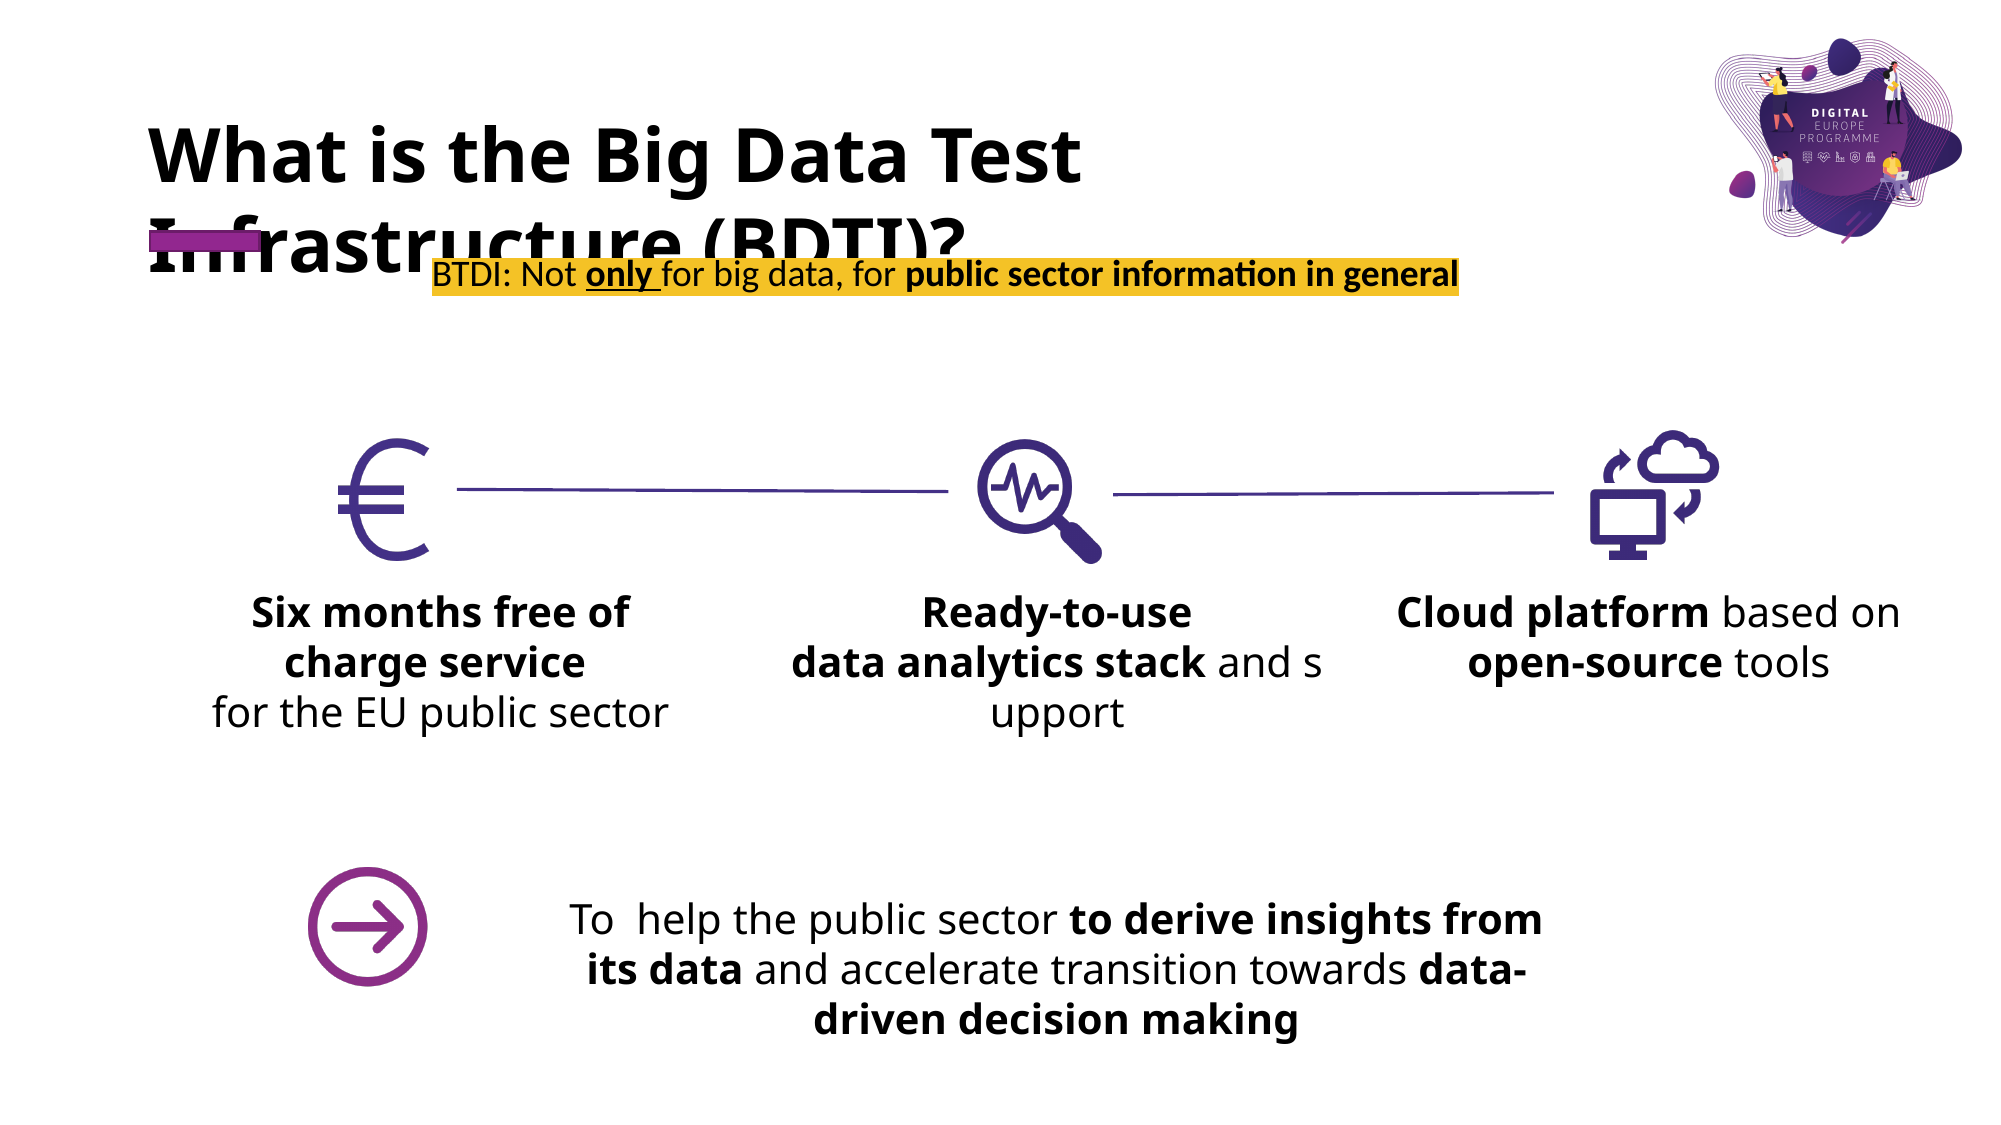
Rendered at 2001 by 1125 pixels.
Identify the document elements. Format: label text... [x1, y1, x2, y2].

picture [965, 426, 1116, 577]
picture [308, 424, 459, 575]
picture [1579, 420, 1730, 571]
text_box Six months free of charge service for the EU public sector [113, 578, 767, 789]
text_box [149, 230, 261, 252]
picture [292, 851, 443, 1002]
text_box What is the Big Data Test Infrastructure (BDTI)?​ [133, 99, 1628, 295]
text_box BTDI: Not only for big data, for public sector information in general [416, 241, 1585, 302]
picture [1687, 0, 1981, 295]
text_box To help the public sector to derive insights from its data and accelerate transition towards data- driven decision making [427, 885, 1687, 1051]
text_box Cloud platform based on open-source tools [1327, 578, 1981, 739]
text_box Ready-to-use data analytics stack and support [765, 578, 1349, 744]
